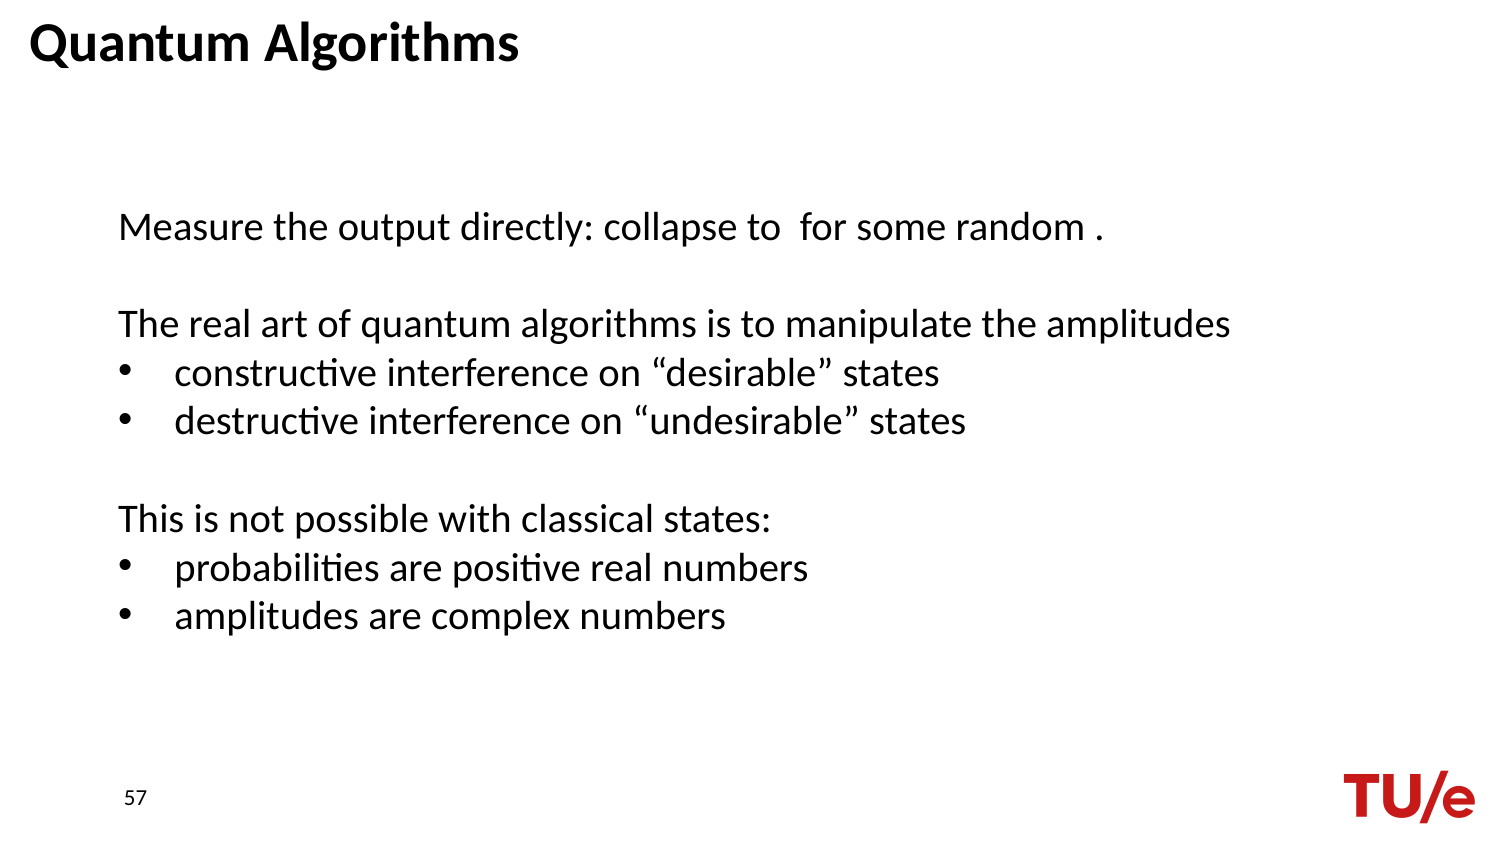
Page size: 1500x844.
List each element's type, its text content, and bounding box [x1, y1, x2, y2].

picture [1338, 749, 1500, 844]
title Quantum Algorithms [0, 0, 1500, 89]
slide_number 57 [0, 749, 1338, 844]
